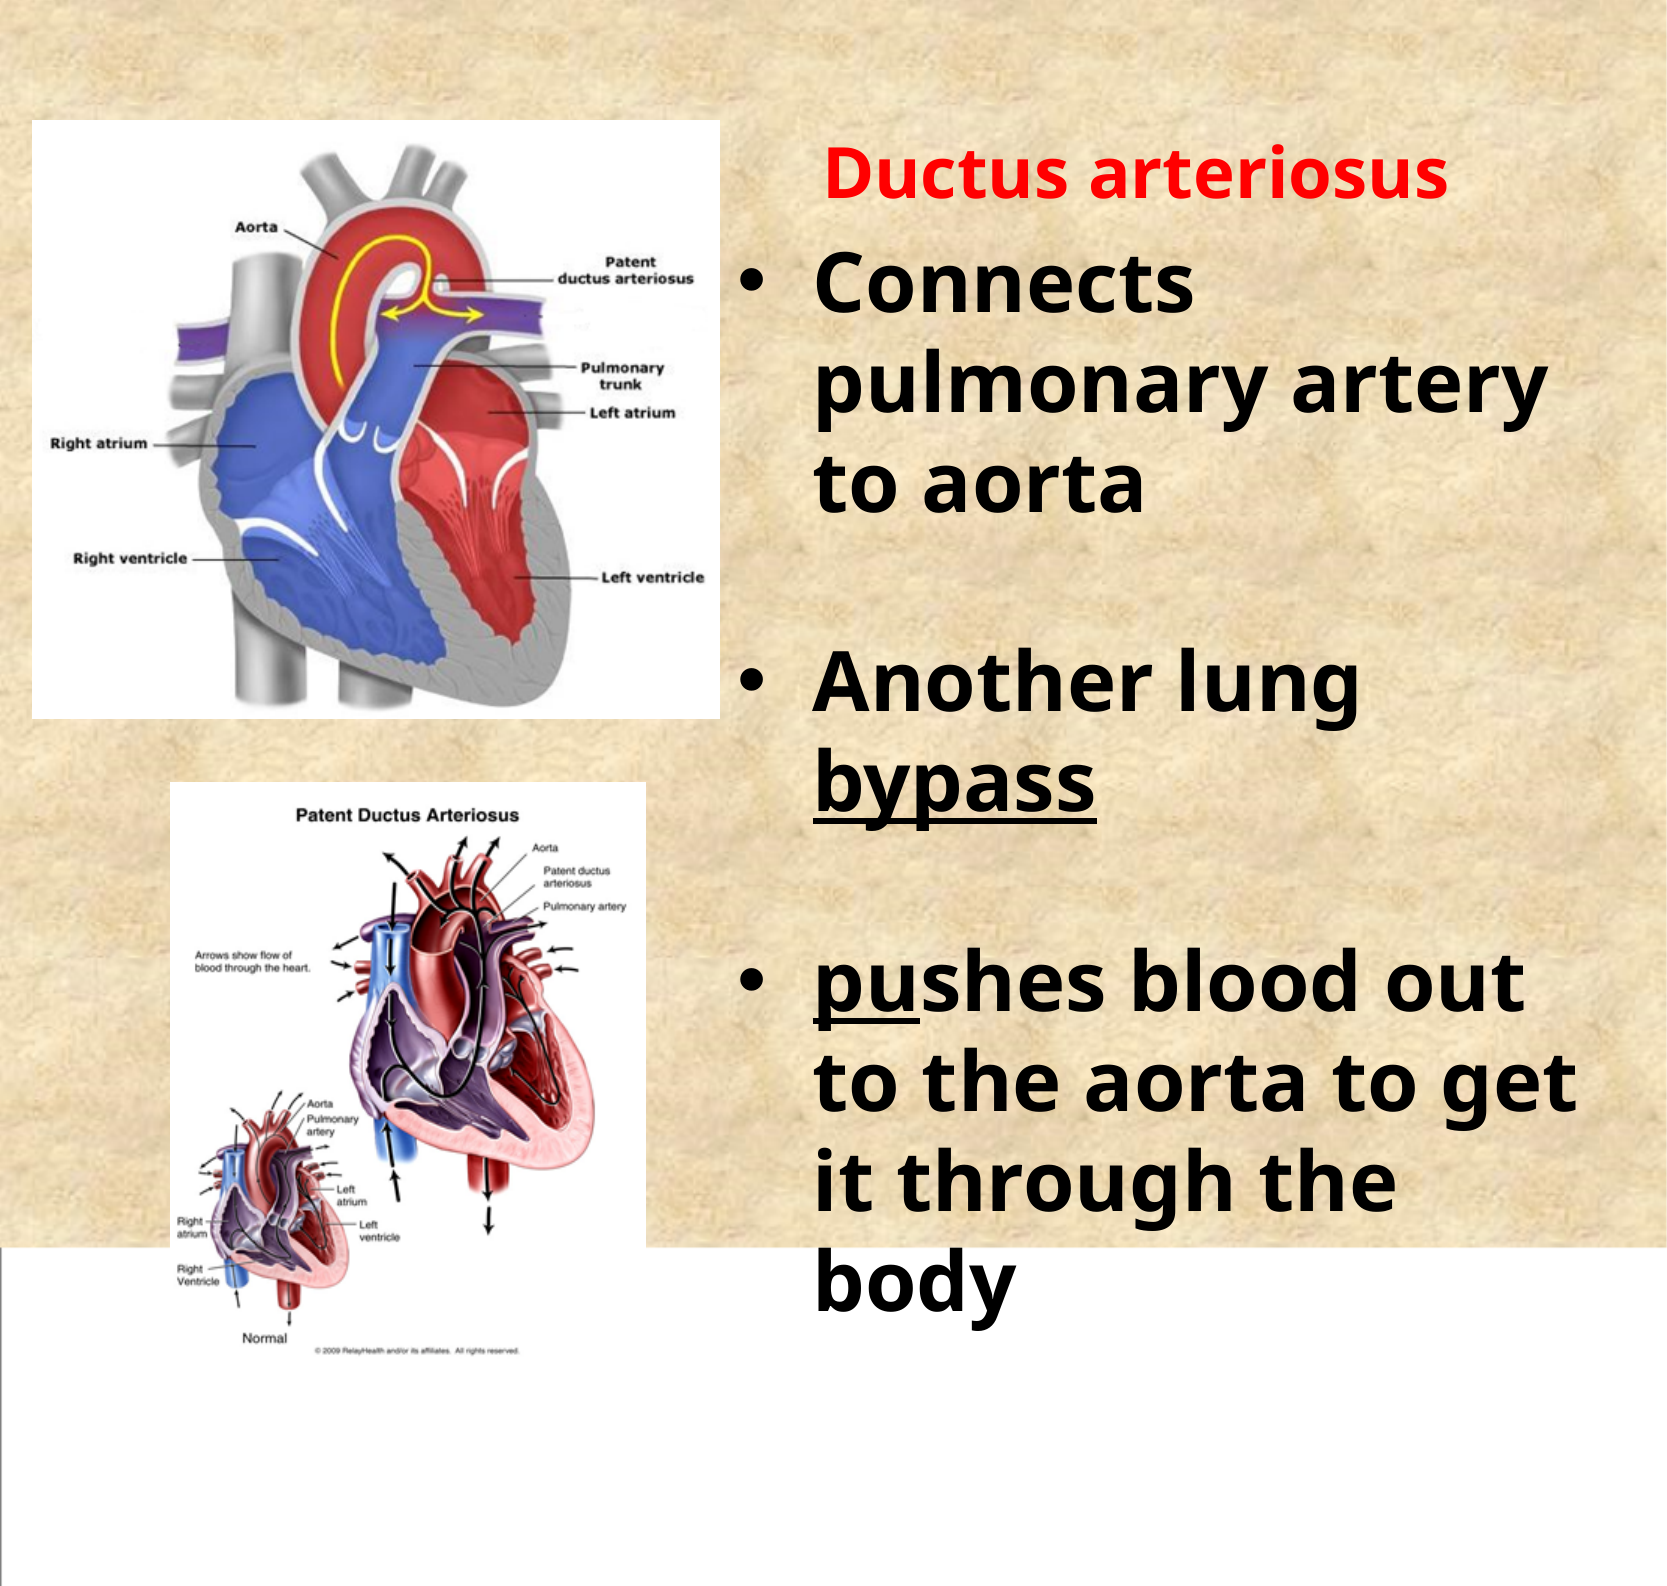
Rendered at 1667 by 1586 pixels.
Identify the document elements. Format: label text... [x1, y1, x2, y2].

text_box Connects pulmonary artery to aorta Another lung bypass pushes blood out to the aorta to get it through the body [722, 221, 1611, 1336]
text_box Ductus arteriosus [722, 120, 1549, 220]
picture [0, 0, 1667, 1586]
